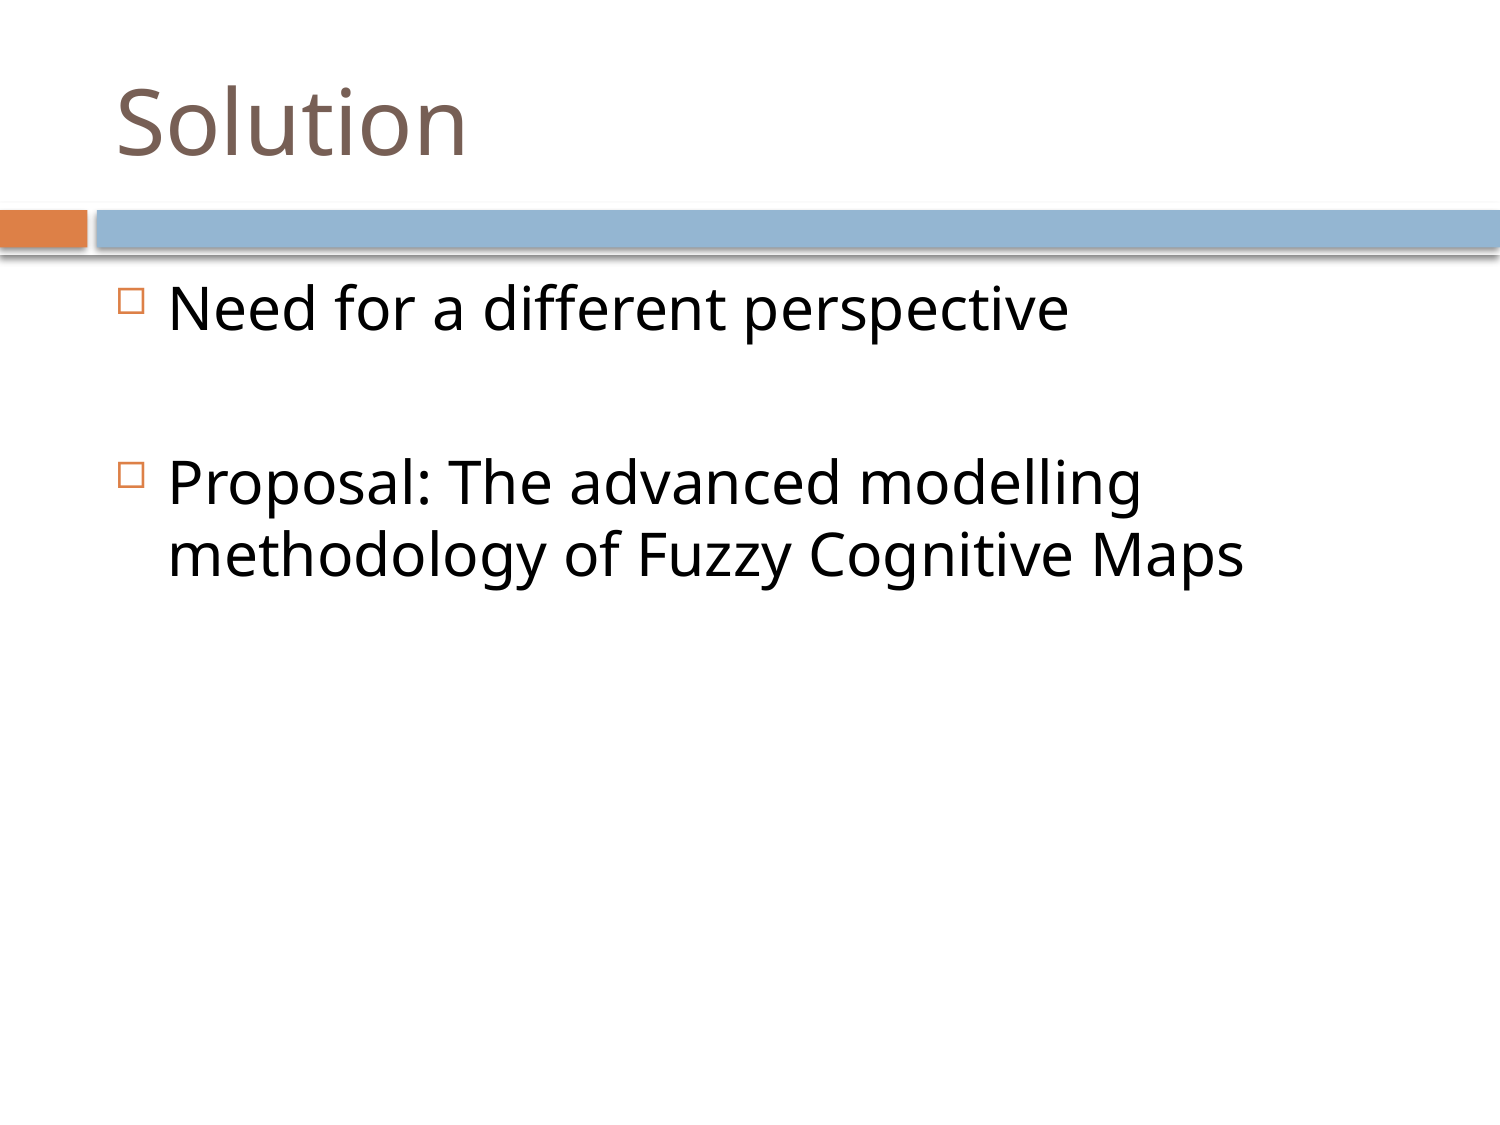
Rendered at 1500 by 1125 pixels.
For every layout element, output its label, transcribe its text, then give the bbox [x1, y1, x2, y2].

title Solution [100, 37, 1438, 200]
list Need for a different perspective Proposal: The advanced modelling methodology of Fuzzy Cognitive Maps [100, 262, 1438, 1000]
